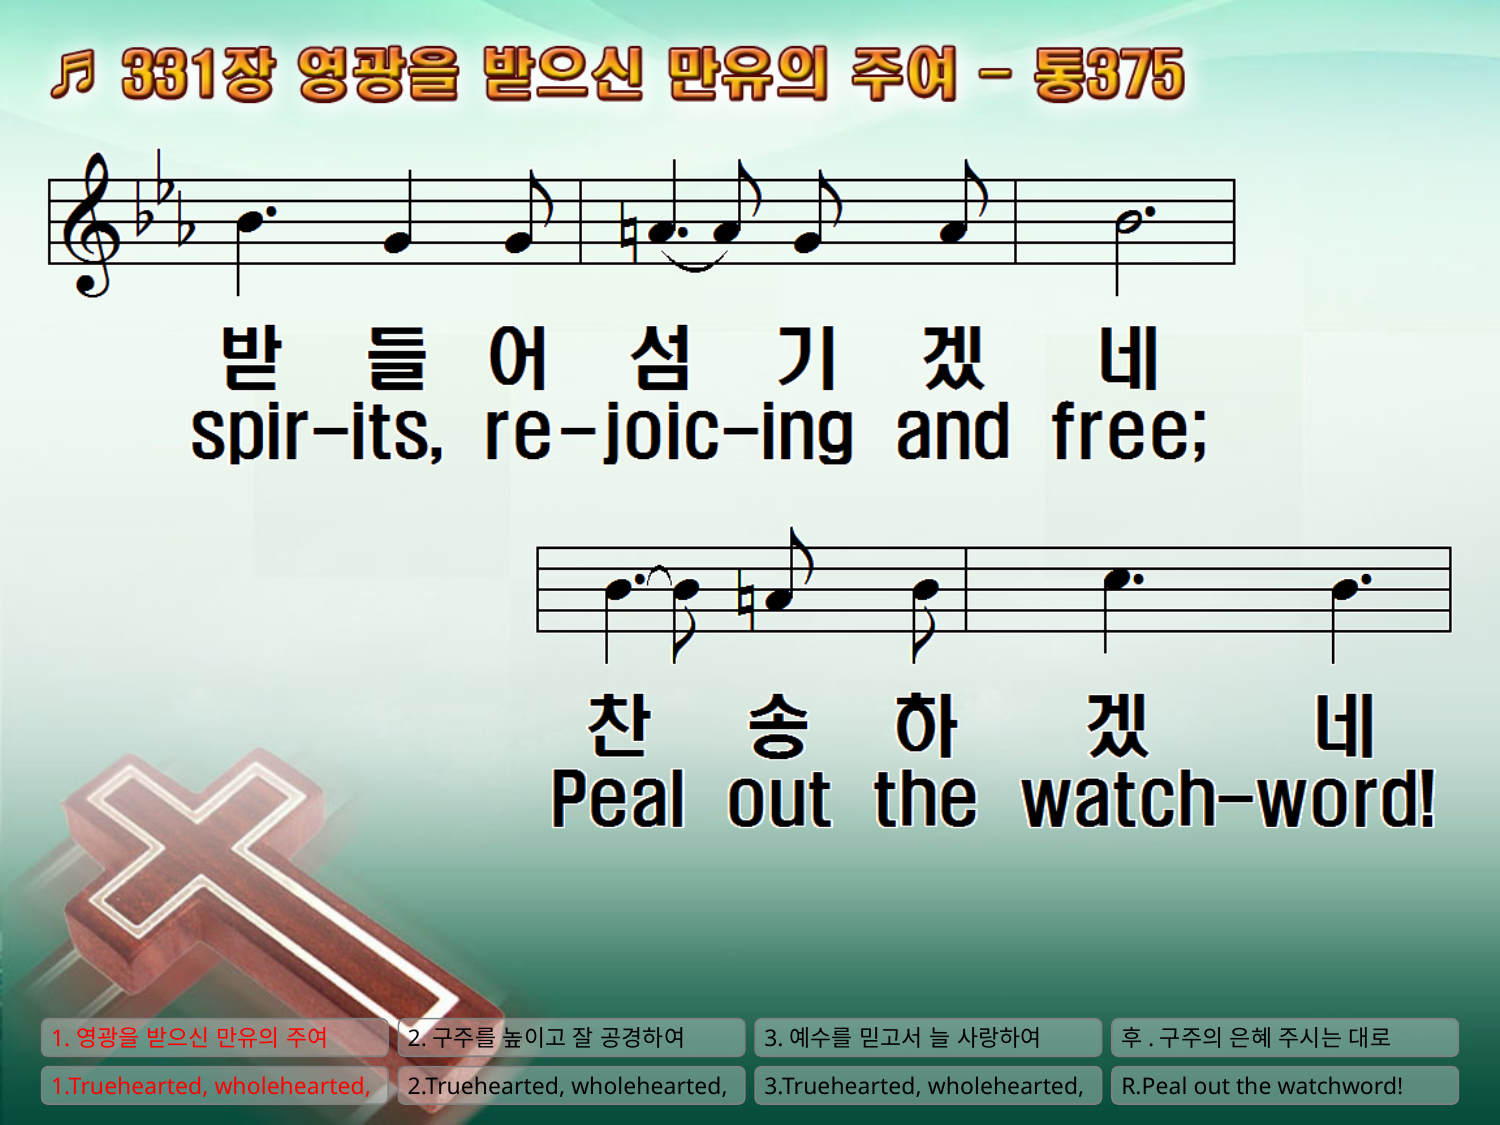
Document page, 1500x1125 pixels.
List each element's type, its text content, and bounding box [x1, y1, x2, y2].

text_box 2.Truehearted, wholehearted, [398, 1066, 745, 1105]
text_box 2.구주를 높이고 잘 공경하여 [398, 1018, 745, 1057]
text_box 1.Truehearted, wholehearted, [41, 1066, 389, 1105]
text_box 3.예수를 믿고서 늘 사랑하여 [755, 1018, 1102, 1057]
text_box R.Peal out the watchword! [1111, 1066, 1459, 1105]
picture [0, 0, 1500, 1125]
text_box 1.영광을 받으신 만유의 주여 [41, 1018, 389, 1057]
text_box 3.Truehearted, wholehearted, [755, 1066, 1102, 1105]
text_box 후.구주의 은혜 주시는 대로 [1111, 1018, 1459, 1057]
